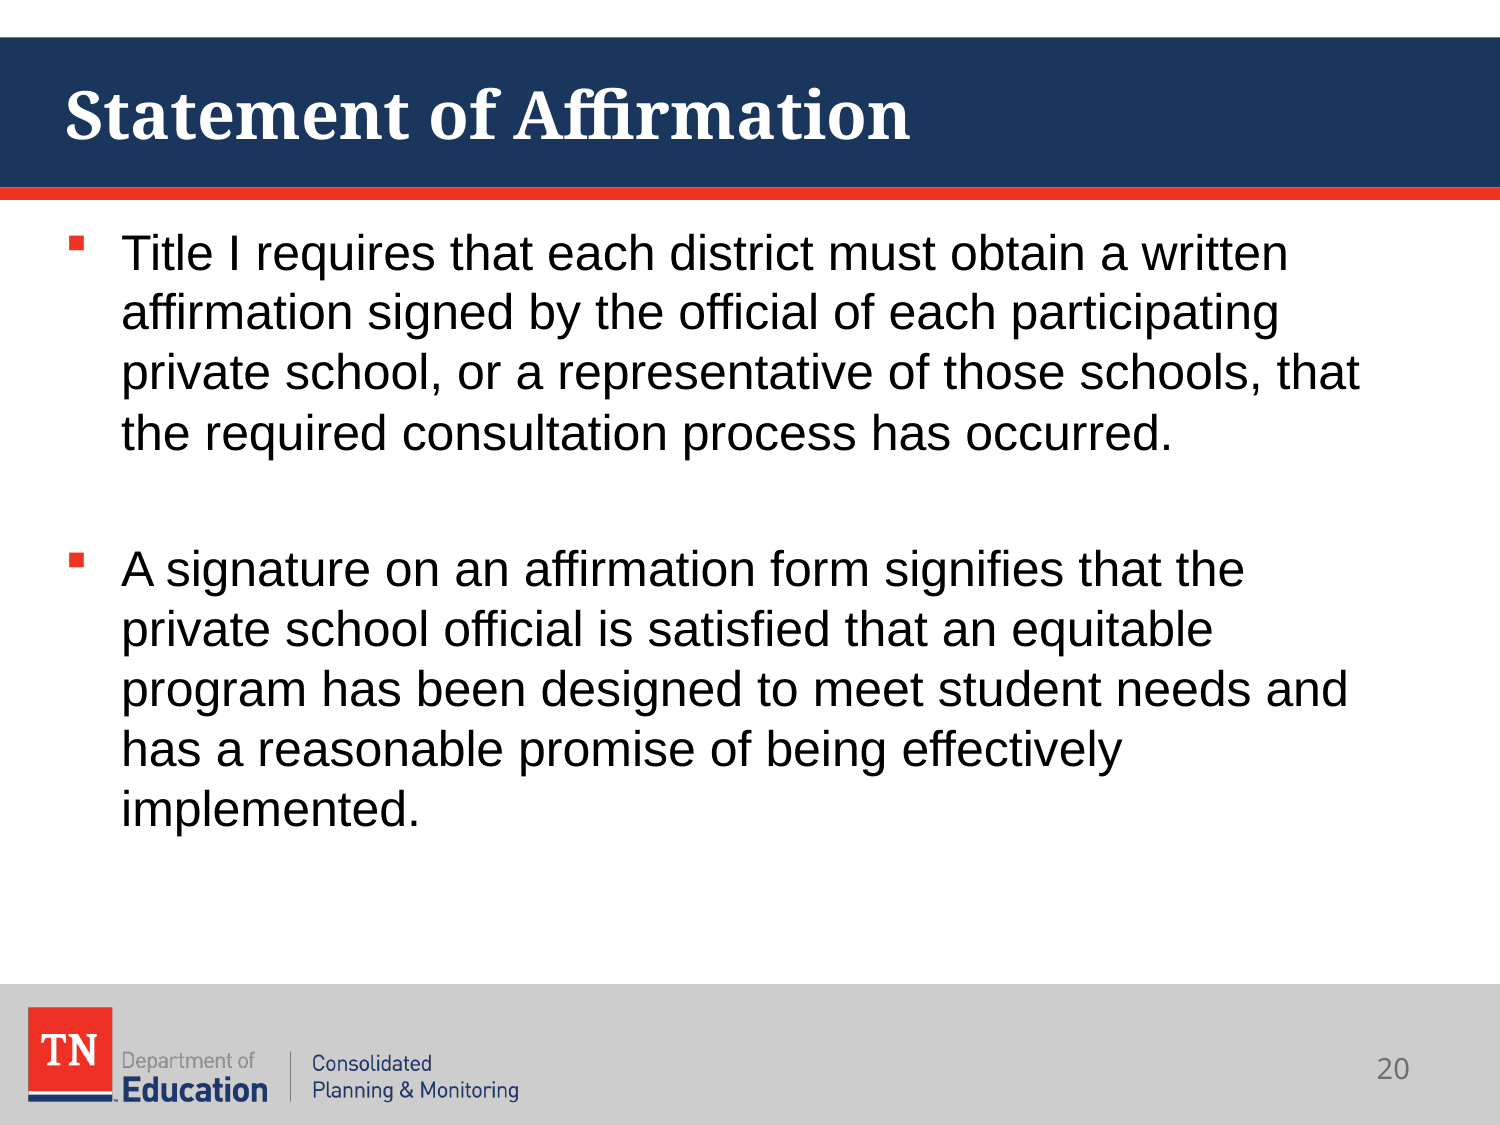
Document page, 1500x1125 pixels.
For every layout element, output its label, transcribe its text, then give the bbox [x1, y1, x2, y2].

list Title I requires that each district must obtain a written affirmation signed by the official of each participating private school, or a representative of those schools, that the required consultation process has occurred. A signature on an affirmation form signifies that the private school official is satisfied that an equitable program has been designed to meet student needs and has a reasonable promise of being effectively implemented. [50, 212, 1425, 955]
picture [18, 984, 536, 1125]
slide_number 20 [1350, 1042, 1425, 1103]
title Statement of Affirmation [50, 37, 1413, 188]
